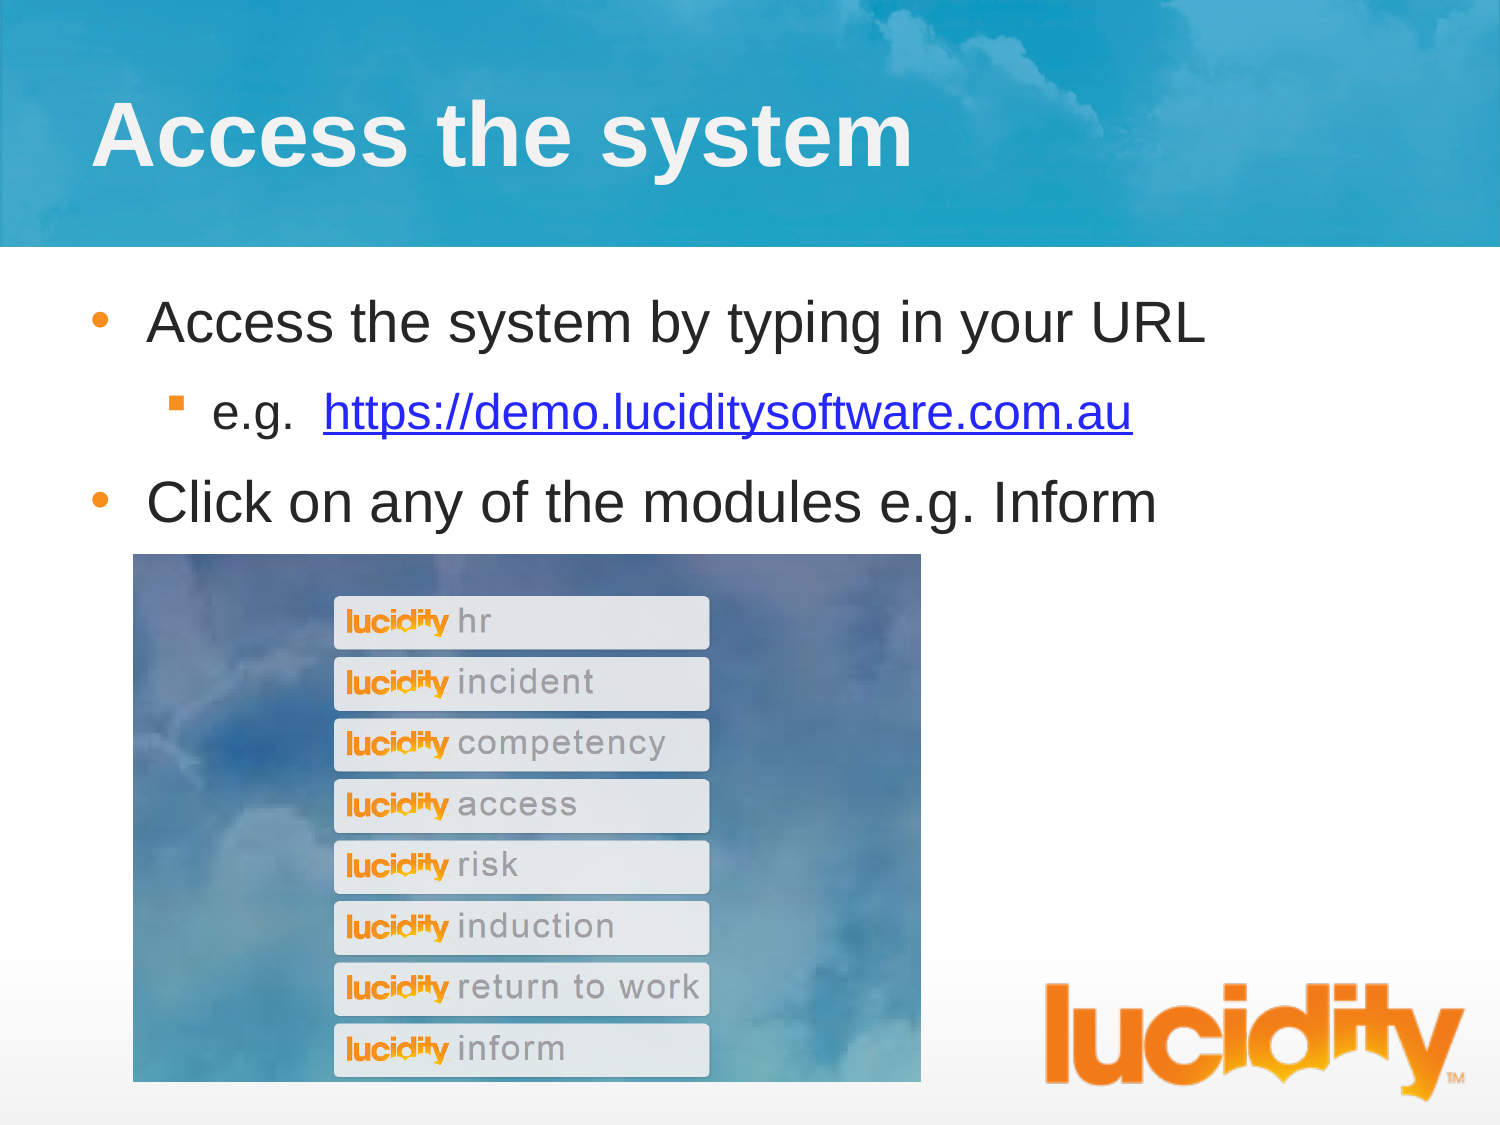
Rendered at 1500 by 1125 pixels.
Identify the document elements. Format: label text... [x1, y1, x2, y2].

title Access the system [75, 35, 1425, 223]
picture [0, 0, 1500, 247]
list Access the system by typing in your URL e.g. https://demo.luciditysoftware.com.au Click on any of the modules e.g. Inform [75, 277, 1450, 975]
picture [133, 554, 921, 1083]
picture [1030, 959, 1500, 1125]
